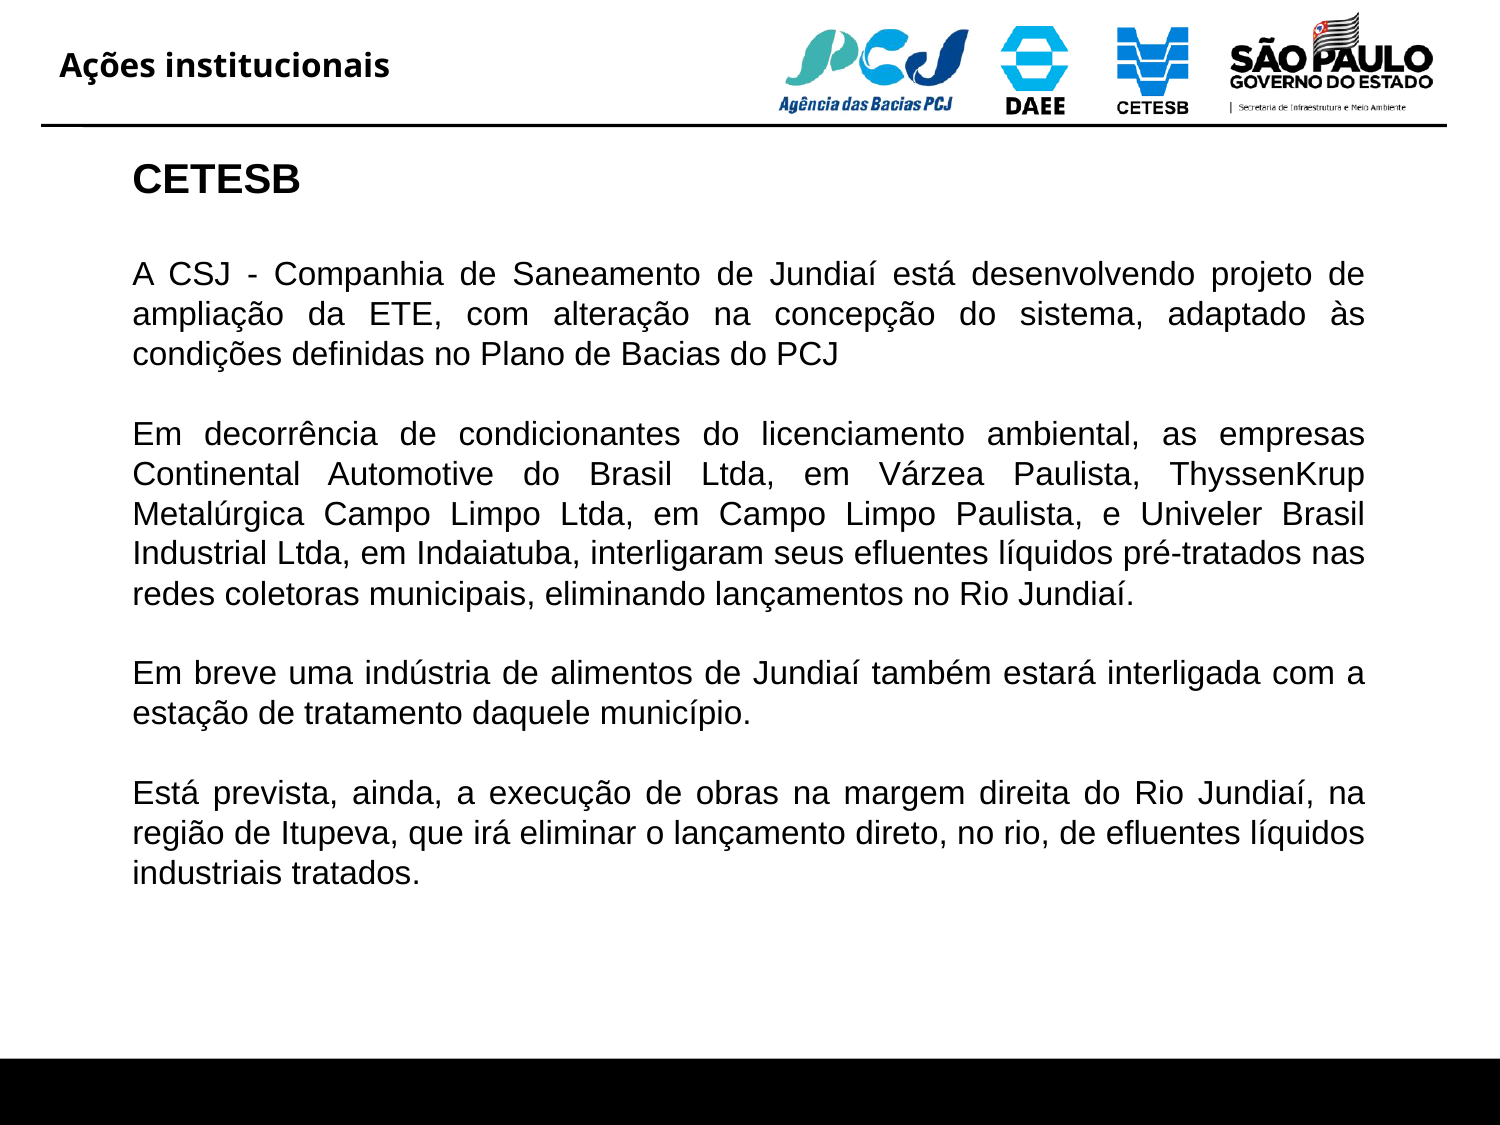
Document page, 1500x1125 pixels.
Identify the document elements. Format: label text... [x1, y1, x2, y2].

text_box Ações institucionais [44, 11, 730, 118]
text_box CETESB A CSJ - Companhia de Saneamento de Jundiaí está desenvolvendo projeto de ampliação da ETE, com alteração na concepção do sistema, adaptado às condições definidas no Plano de Bacias do PCJ Em decorrência de condicionantes do licenciamento ambiental, as empresas Continental Automotive do Brasil Ltda, em Várzea Paulista, ThyssenKrup Metalúrgica Campo Limpo Ltda, em Campo Limpo Paulista, e Univeler Brasil Industrial Ltda, em Indaiatuba, interligaram seus efluentes líquidos pré-tratados nas redes coletoras municipais, eliminando lançamentos no Rio Jundiaí. Em breve uma indústria de alimentos de Jundiaí também estará interligada com a estação de tratamento daquele município. Está prevista, ainda, a execução de obras na margem direita do Rio Jundiaí, na região de Itupeva, que irá eliminar o lançamento direto, no rio, de efluentes líquidos industriais tratados. [117, 144, 1383, 949]
text_box [0, 1058, 1500, 1125]
picture [749, 12, 1447, 118]
